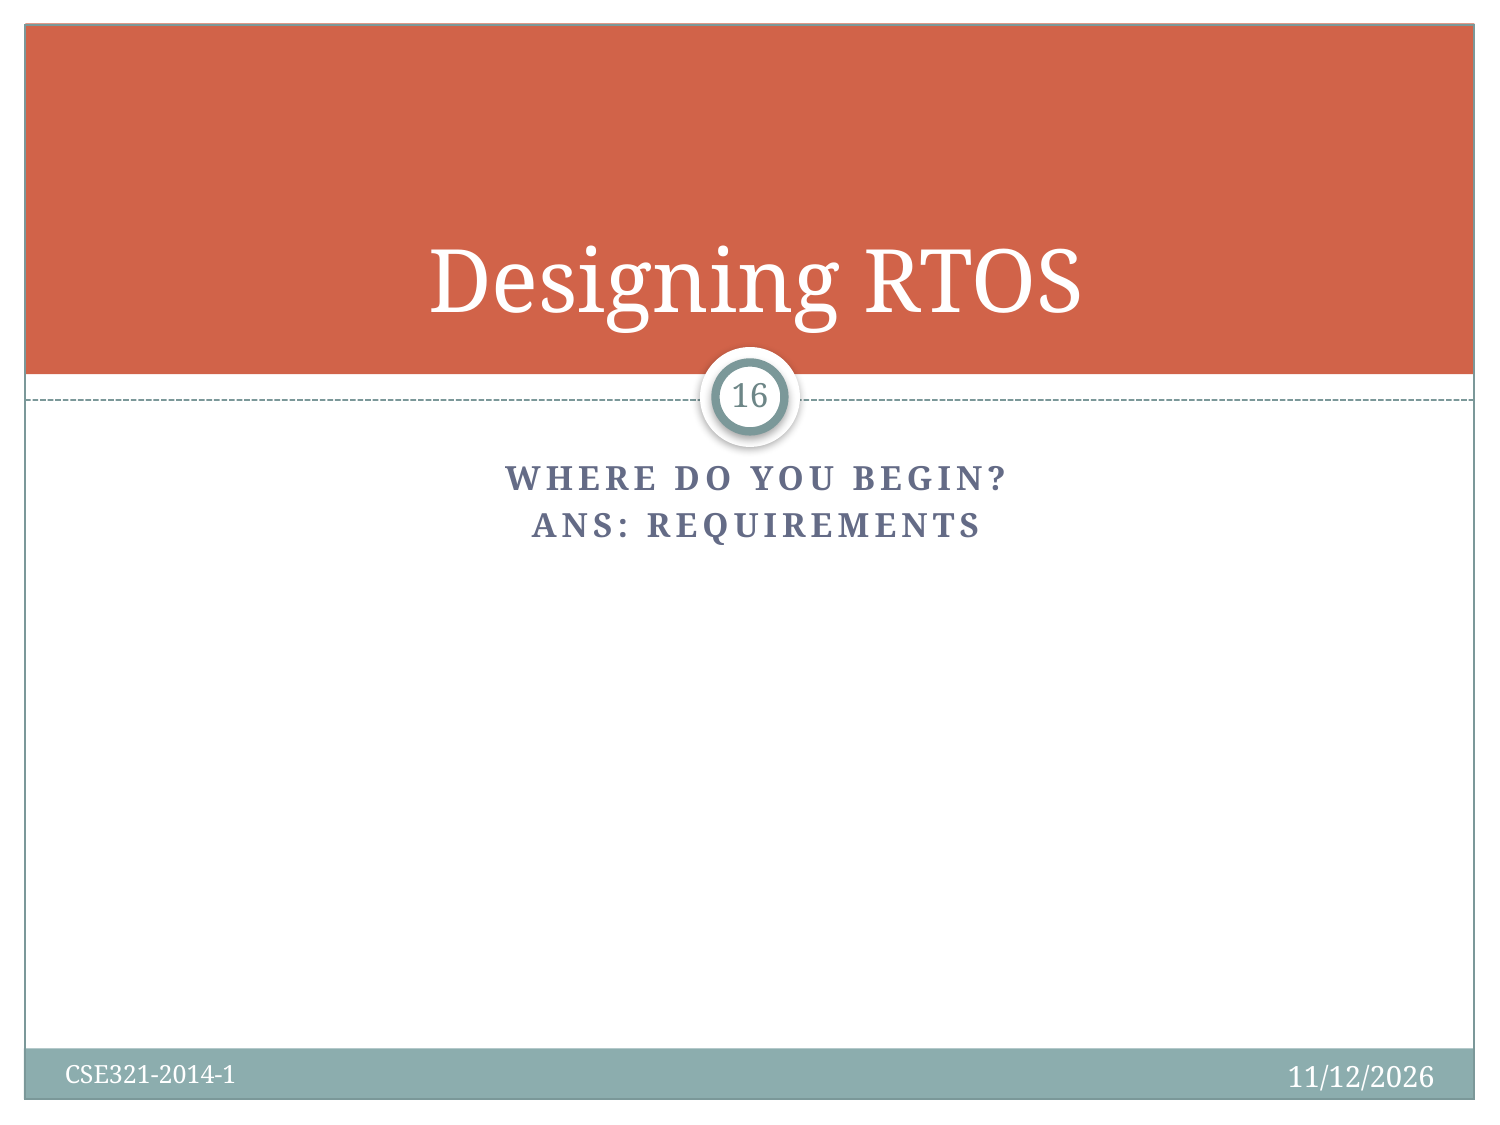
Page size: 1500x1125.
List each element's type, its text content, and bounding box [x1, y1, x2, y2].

slide_number 16 [712, 360, 788, 434]
title Designing RTOS [118, 87, 1394, 338]
list Where do you begin? ANS: Requirements [224, 450, 1288, 725]
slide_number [950, 1050, 1450, 1111]
footer CSE321-2014-1 [50, 1051, 638, 1112]
